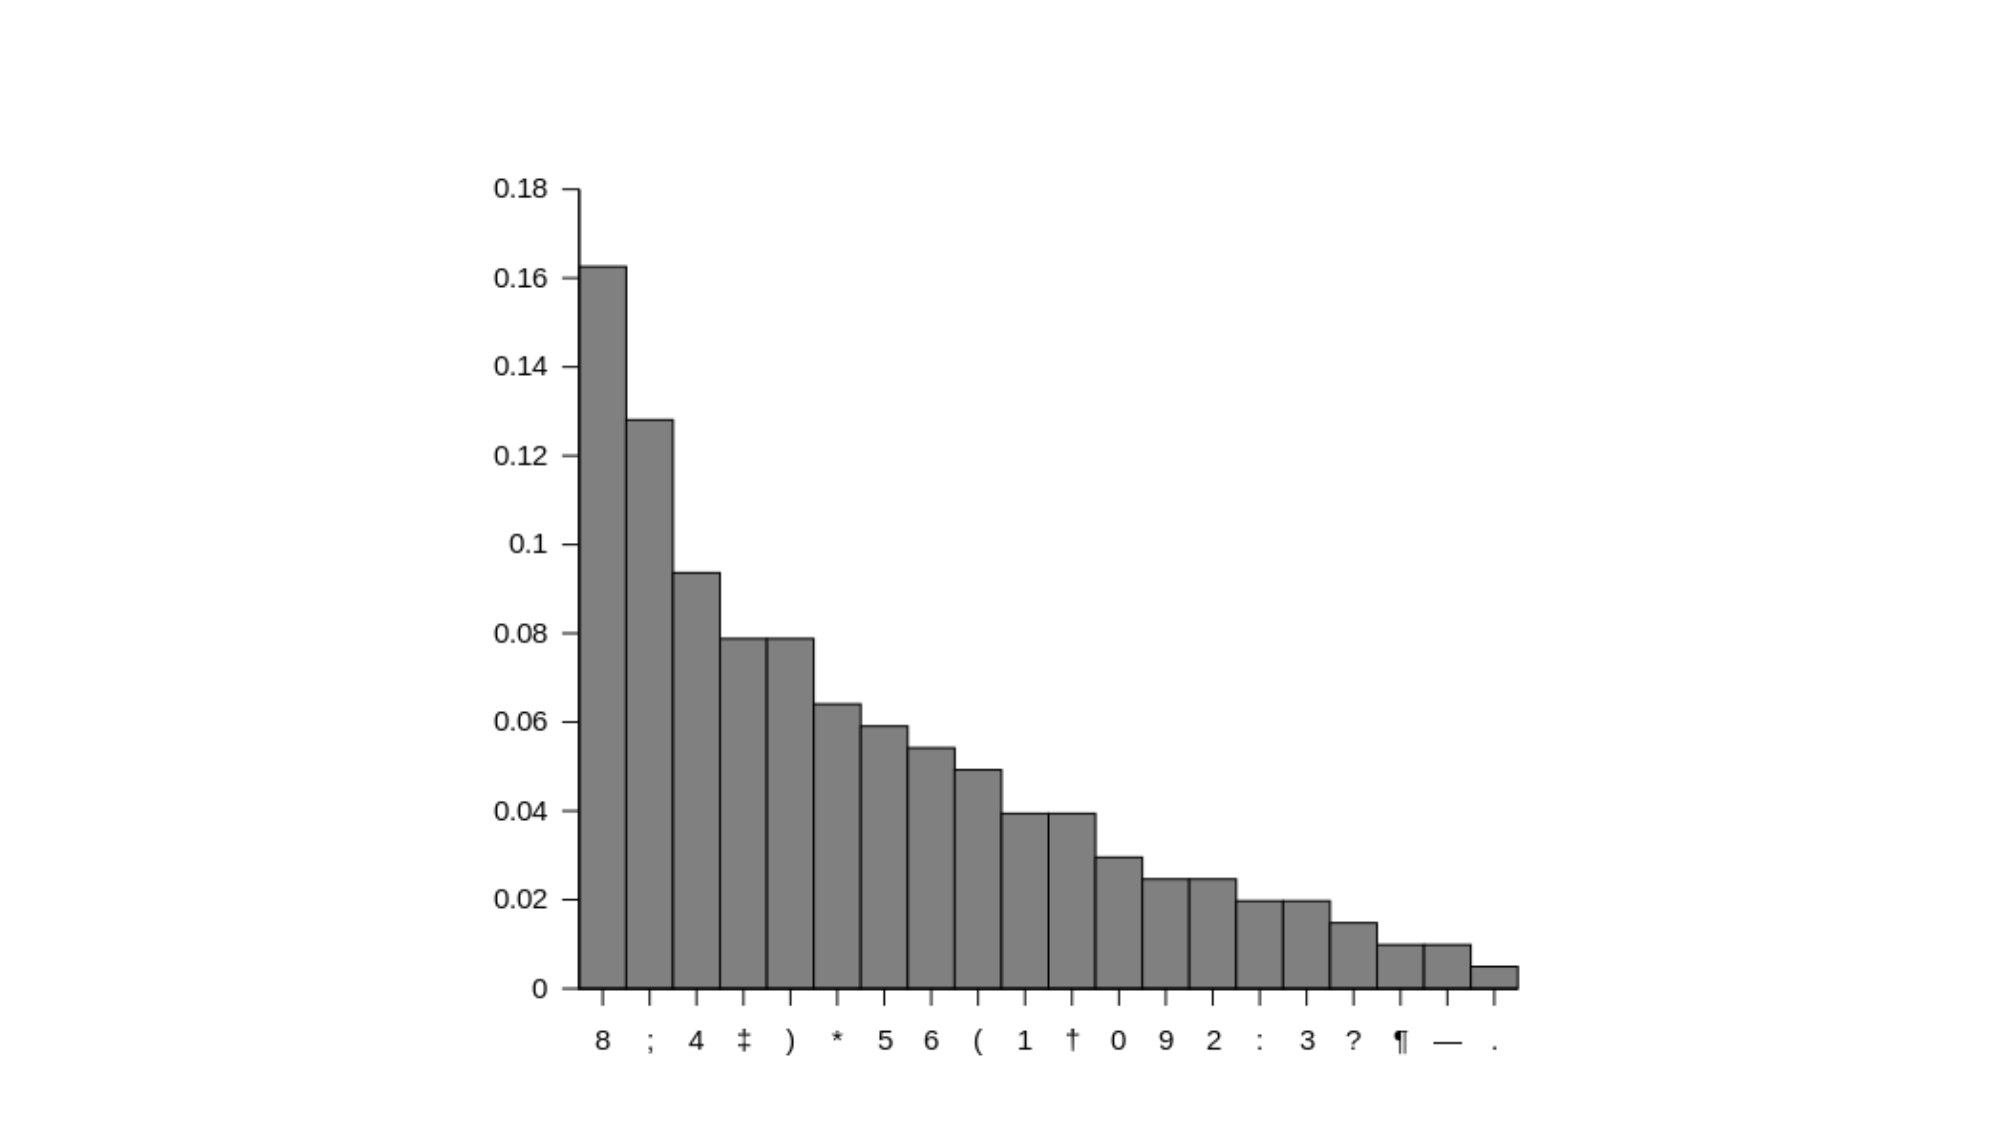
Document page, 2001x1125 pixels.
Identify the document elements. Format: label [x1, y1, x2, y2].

picture [412, 158, 1558, 1075]
